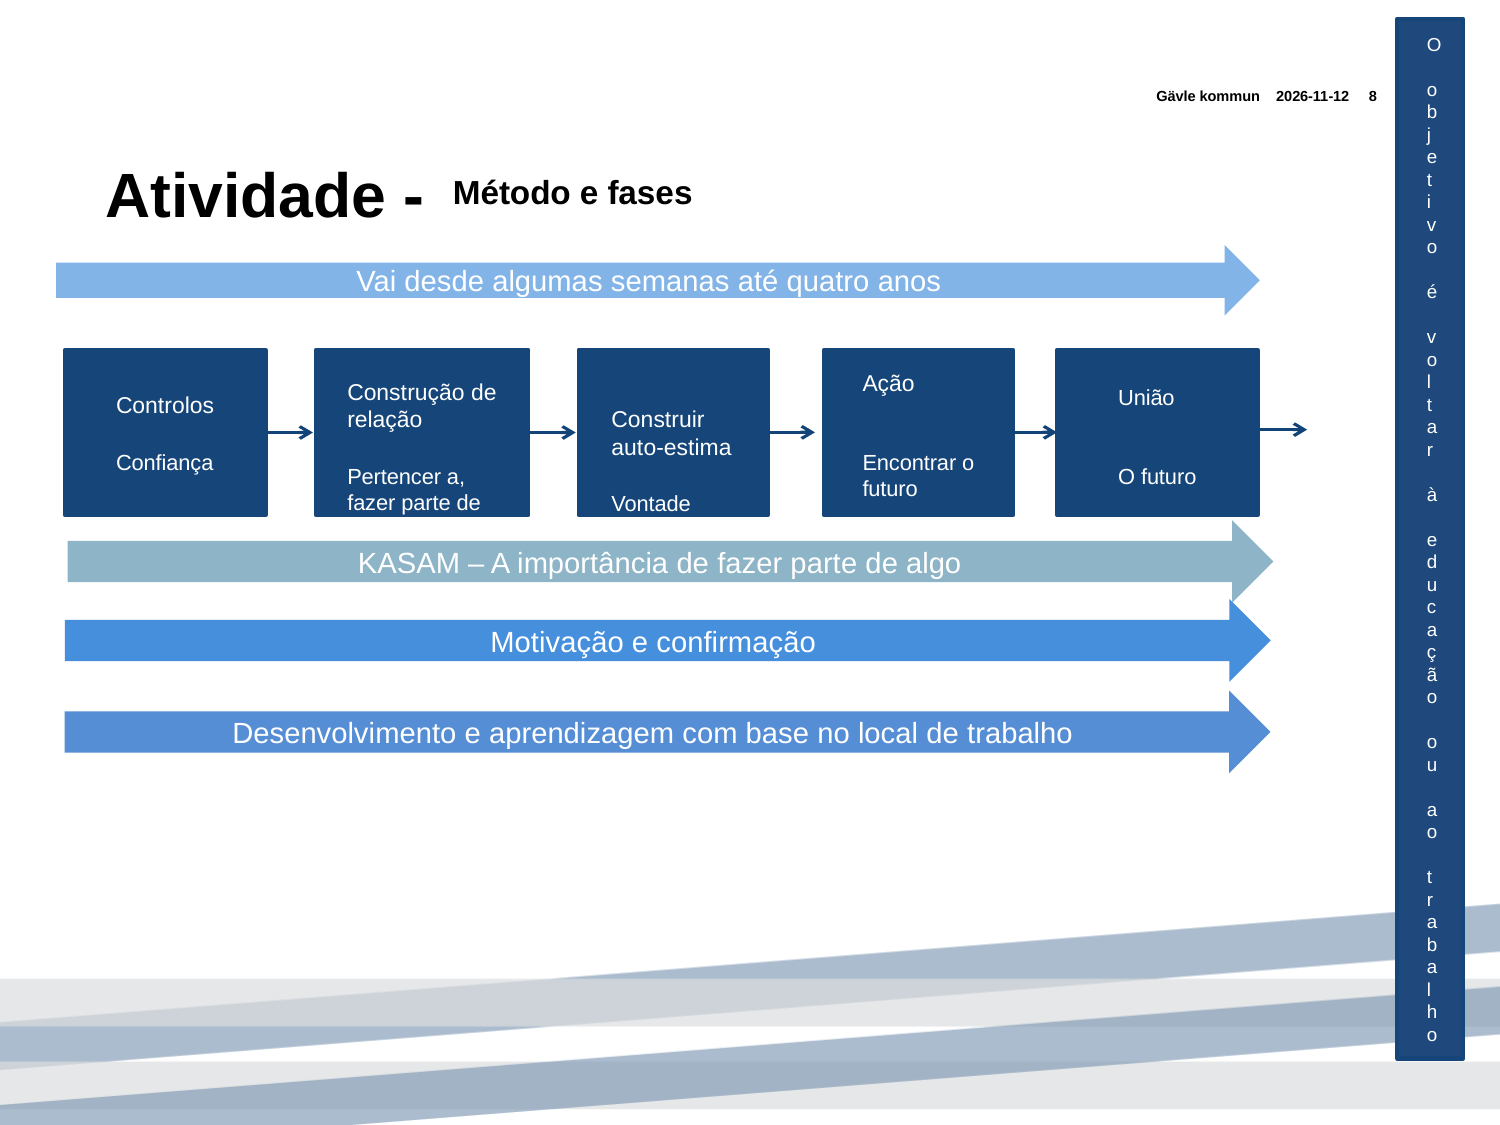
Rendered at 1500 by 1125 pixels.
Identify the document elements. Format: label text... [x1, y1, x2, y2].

text_box Construção de relação Pertencer a, fazer parte de [314, 348, 530, 517]
text_box Desenvolvimento e aprendizagem com base no local de trabalho [62, 688, 1273, 776]
text_box Método e fases [438, 163, 769, 219]
text_box Construir auto-estima Vontade [577, 348, 770, 517]
text_box O o bjet ivo é voltar à e ducação ou ao trabalho [1395, 17, 1465, 1061]
text_box Ação Encontrar o futuro [822, 348, 1015, 517]
text_box Motivação e confirmação [62, 597, 1273, 684]
text_box KASAM – A importância de fazer parte de algo [65, 518, 1276, 602]
footer Gävle kommun [973, 85, 1260, 104]
picture [0, 810, 1500, 1125]
text_box Controlos Confiança [63, 348, 268, 517]
slide_number 8 [1353, 85, 1395, 104]
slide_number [1276, 85, 1353, 104]
text_box União O futuro [1055, 348, 1260, 517]
text_box Vai desde algumas semanas até quatro anos [54, 243, 1262, 318]
title Atividade - [105, 89, 1180, 230]
